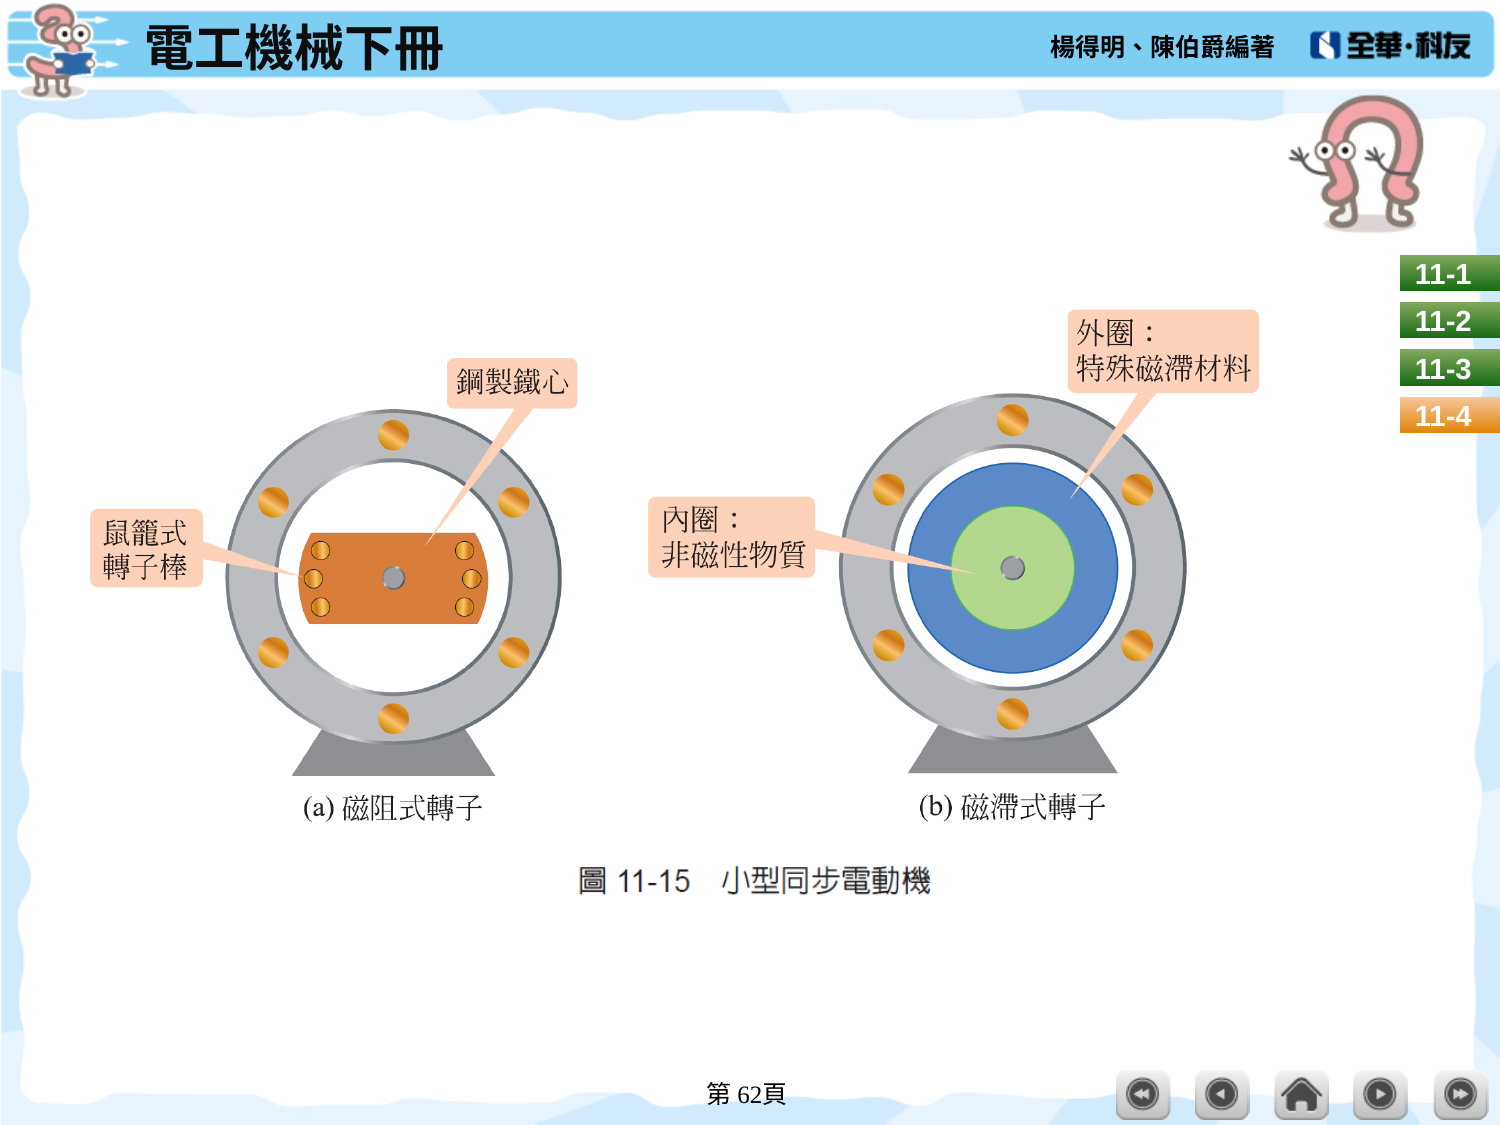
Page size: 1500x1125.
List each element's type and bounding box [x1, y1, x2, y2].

list [64, 337, 613, 835]
picture [0, 0, 1500, 1125]
